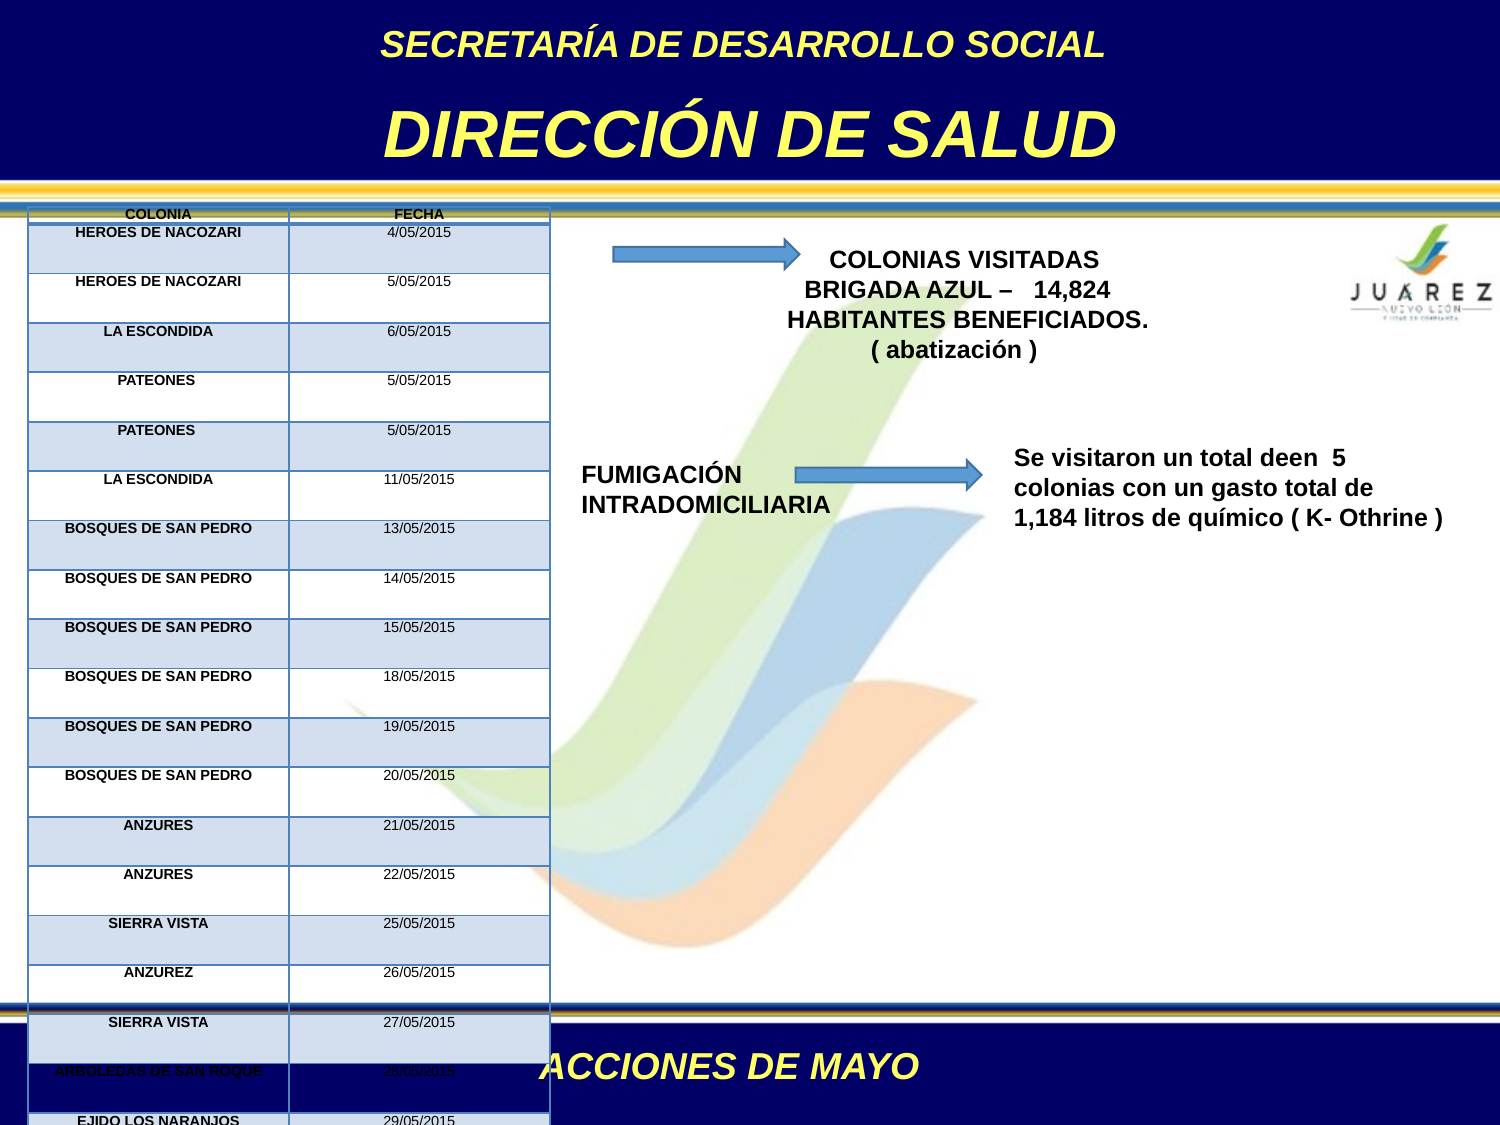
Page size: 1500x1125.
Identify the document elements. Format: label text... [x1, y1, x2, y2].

table_header COLONIA [29, 208, 288, 222]
table_cell HEROES DE NACOZARI [29, 274, 288, 322]
text_box FUMIGACIÓN INTRADOMICILIARIA [566, 421, 847, 556]
table_cell BOSQUES DE SAN PEDRO [29, 719, 288, 766]
table_cell 6/05/2015 [290, 324, 549, 371]
table_cell 27/05/2015 [290, 1015, 549, 1063]
table_header FECHA [290, 208, 549, 222]
table_cell ANZURES [29, 818, 288, 865]
table_cell 28/05/2015 [290, 1064, 549, 1112]
table_cell 5/05/2015 [290, 373, 549, 421]
text_box COLONIAS VISITADAS BRIGADA AZUL – 14,824 HABITANTES BENEFICIADOS. ( abatización ) [736, 235, 1172, 371]
table_cell ANZURES [29, 867, 288, 915]
table_cell EJIDO LOS NARANJOS [29, 1114, 288, 1125]
table_cell ANZUREZ [29, 966, 288, 1013]
table_cell PATEONES [29, 423, 288, 470]
table_cell BOSQUES DE SAN PEDRO [29, 669, 288, 717]
table_cell 18/05/2015 [290, 669, 549, 717]
text_box [612, 237, 801, 272]
table_cell LA ESCONDIDA [29, 324, 288, 371]
table_cell PATEONES [29, 373, 288, 421]
table_cell 14/05/2015 [290, 571, 549, 618]
text_box [0, 0, 1500, 75]
table_cell 25/05/2015 [290, 916, 549, 964]
table_cell LA ESCONDIDA [29, 472, 288, 520]
text_box [794, 457, 984, 493]
table_cell 4/05/2015 [290, 226, 549, 273]
table_cell 11/05/2015 [290, 472, 549, 520]
table_cell BOSQUES DE SAN PEDRO [29, 768, 288, 816]
table_cell BOSQUES DE SAN PEDRO [29, 521, 288, 569]
table_cell 5/05/2015 [290, 423, 549, 470]
text_box ACCIONES DE MAYO [551, 1034, 935, 1095]
table_cell 19/05/2015 [290, 719, 549, 766]
table_cell BOSQUES DE SAN PEDRO [29, 620, 288, 668]
table_cell 21/05/2015 [290, 818, 549, 865]
table_cell SIERRA VISTA [29, 916, 288, 964]
table_cell 15/05/2015 [290, 620, 549, 668]
table_cell 29/05/2015 [290, 1114, 549, 1125]
table_cell 13/05/2015 [290, 521, 549, 569]
picture [0, 75, 1500, 1125]
text_box Se visitaron un total deen 5 colonias con un gasto total de 1,184 litros de químico ( K- Othrine ) [999, 434, 1460, 539]
table_cell HEROES DE NACOZARI [29, 226, 288, 273]
table_cell 20/05/2015 [290, 768, 549, 816]
table_cell 22/05/2015 [290, 867, 549, 915]
table_cell ARBOLEDAS DE SAN ROQUE [29, 1064, 288, 1112]
text_box DIRECCIÓN DE SALUD [103, 83, 1398, 259]
table_cell 26/05/2015 [290, 966, 549, 1013]
table_cell BOSQUES DE SAN PEDRO [29, 571, 288, 618]
table_cell 5/05/2015 [290, 274, 549, 322]
table_cell SIERRA VISTA [29, 1015, 288, 1063]
